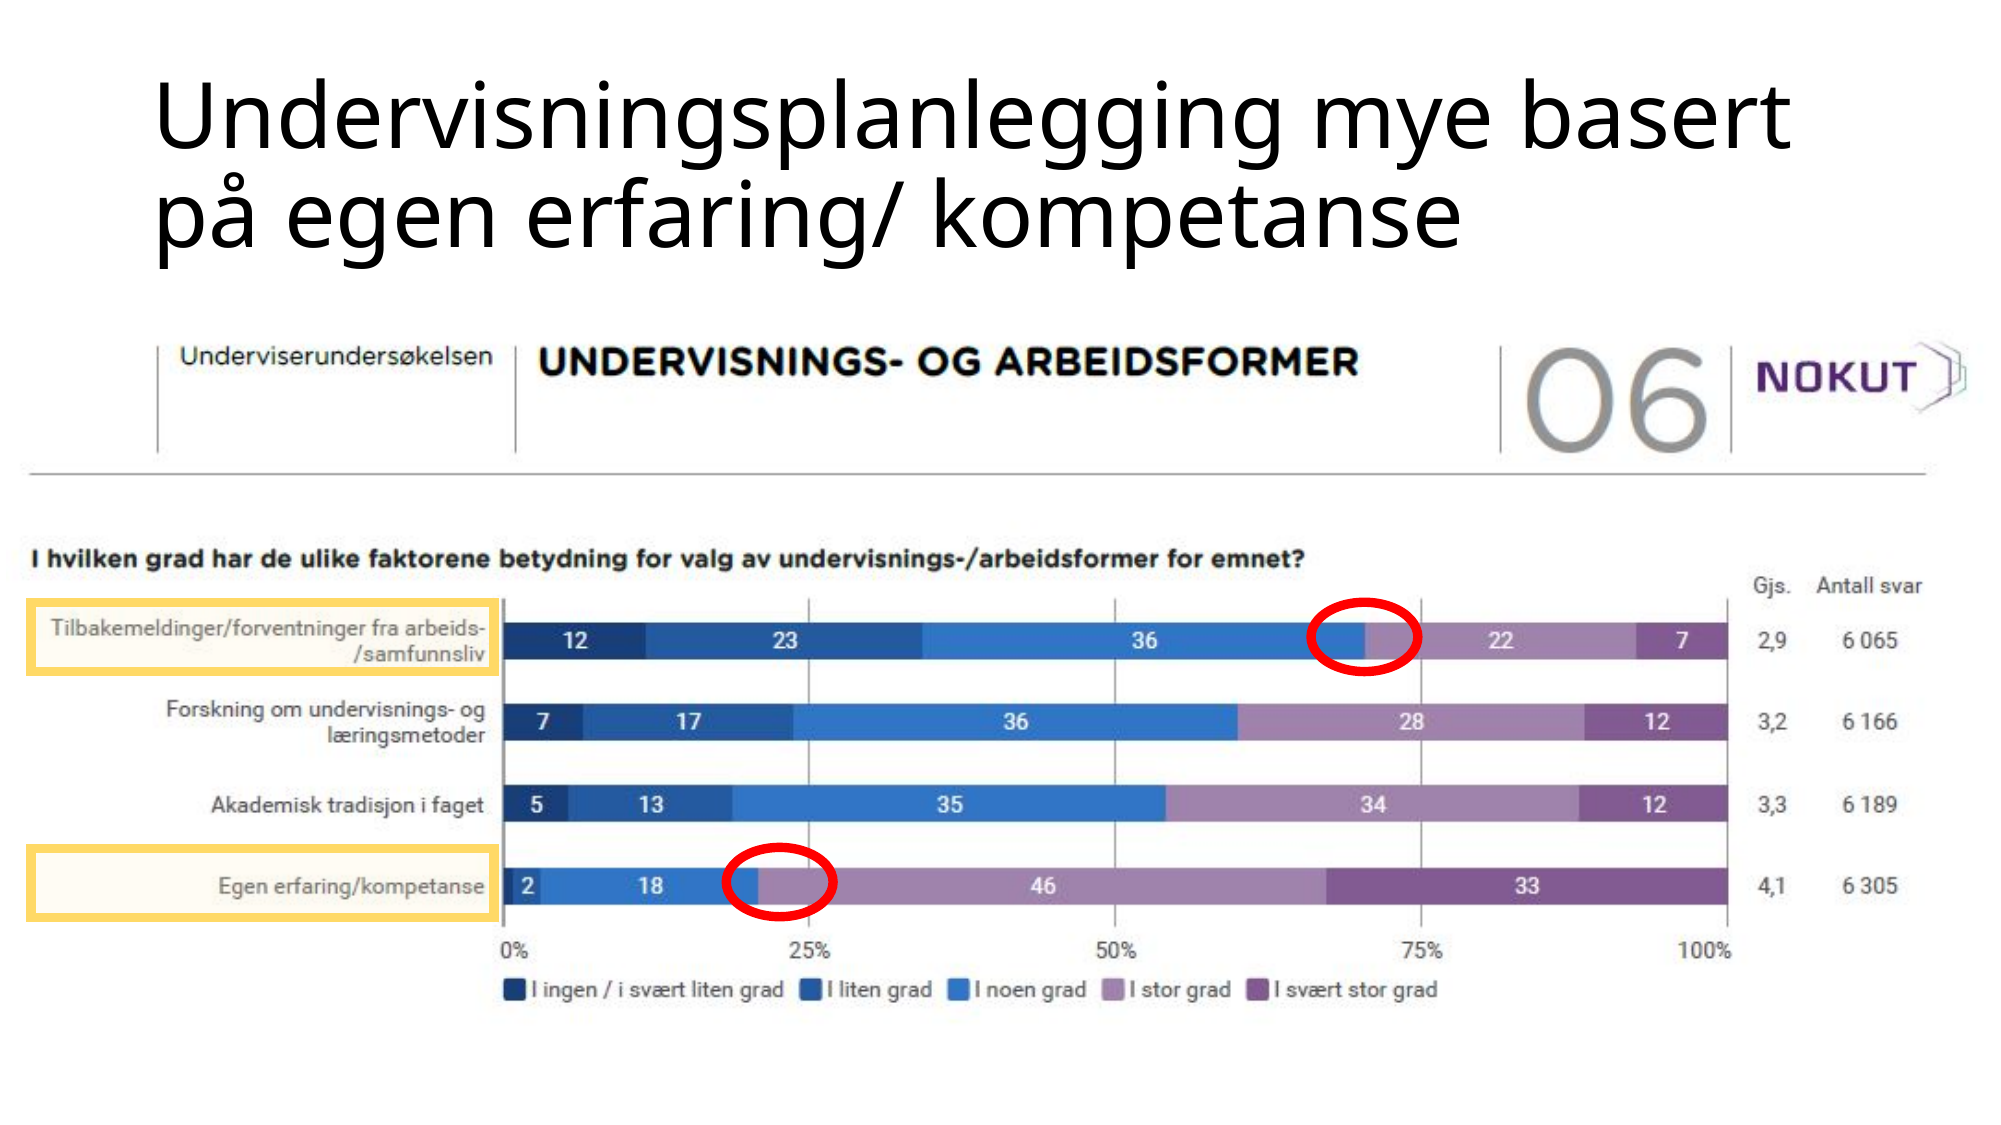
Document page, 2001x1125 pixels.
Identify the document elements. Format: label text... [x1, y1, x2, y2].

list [6, 315, 2000, 1098]
title Undervisningsplanlegging mye basert på egen erfaring/ kompetanse [137, 59, 1863, 278]
